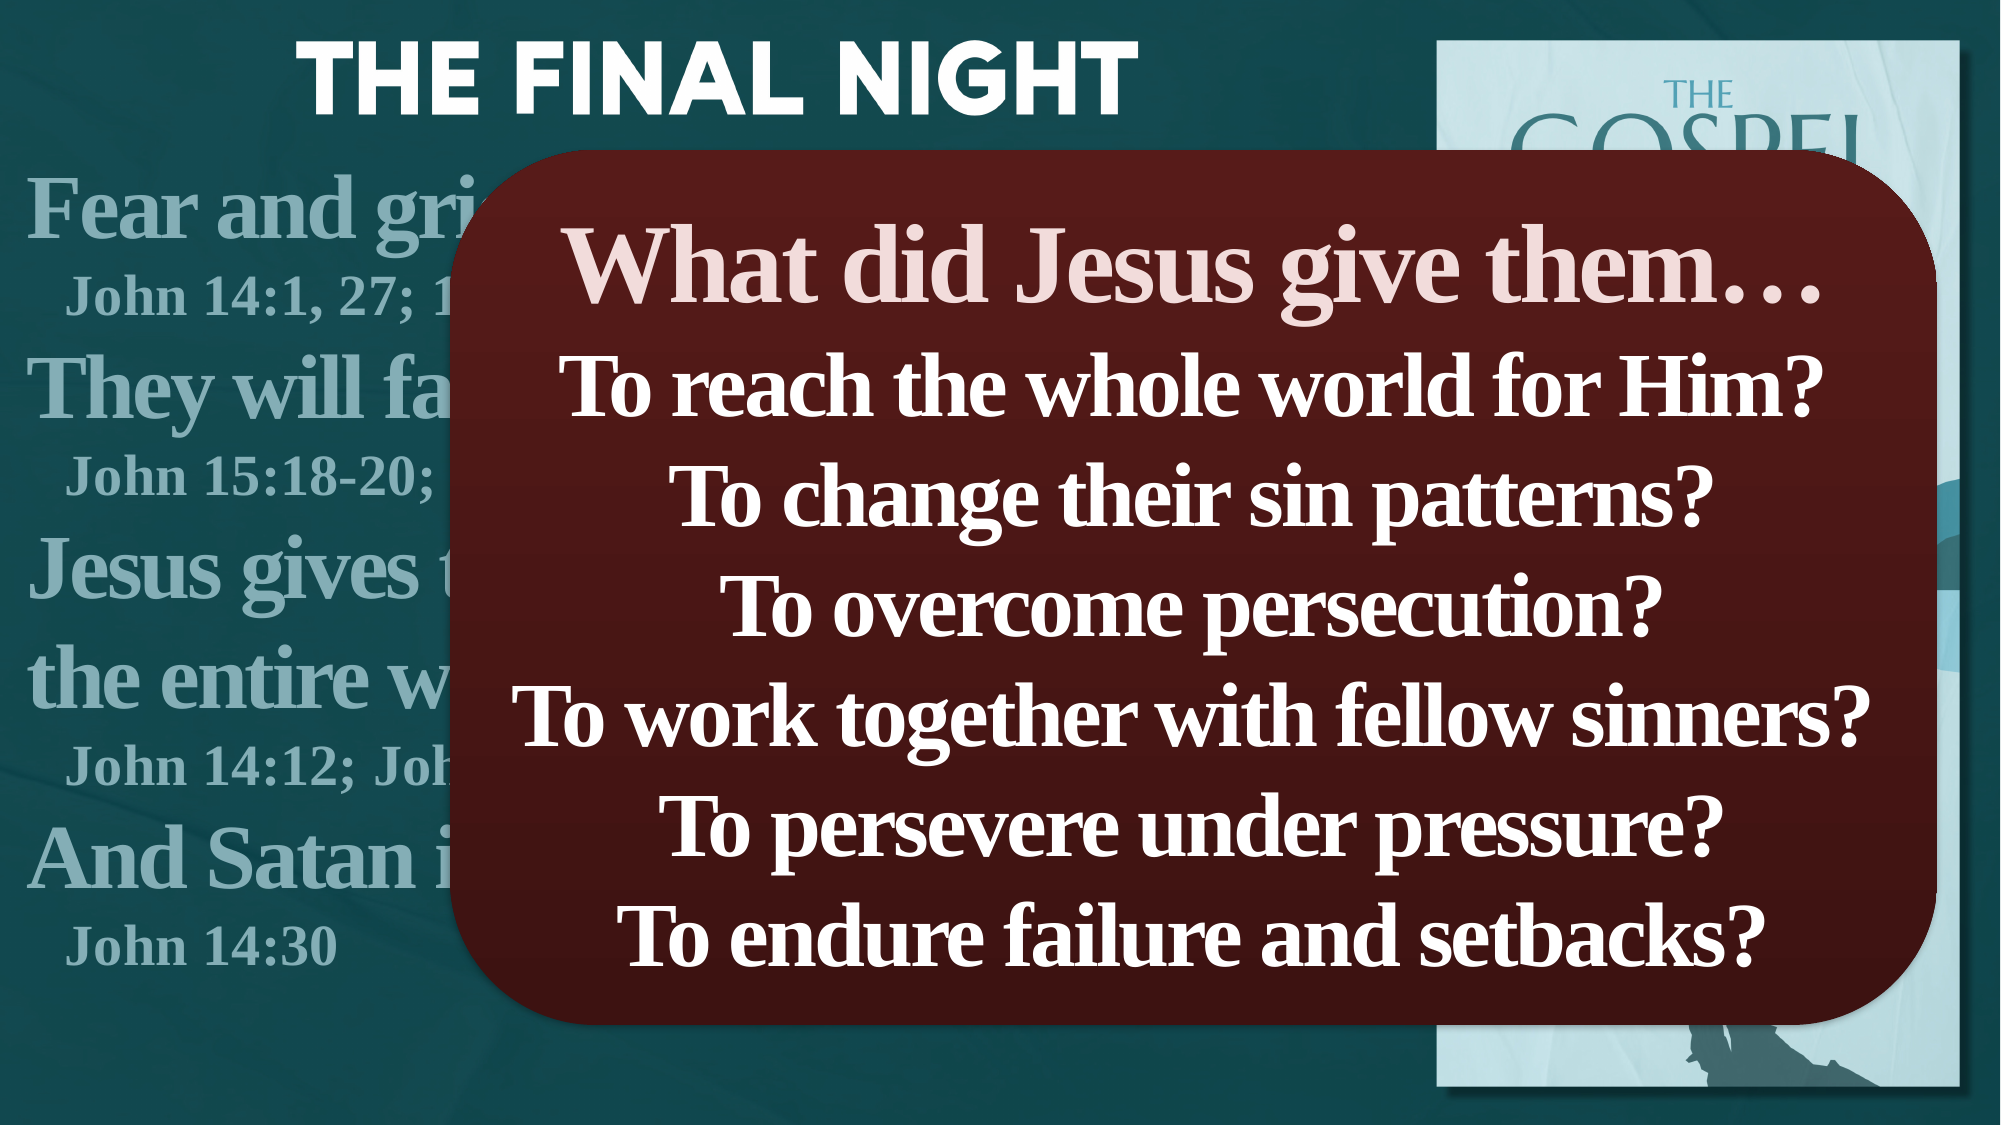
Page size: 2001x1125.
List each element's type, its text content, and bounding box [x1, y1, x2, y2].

text_box What did Jesus give them… To reach the whole world for Him? To change their sin patterns? To overcome persecution? To work together with fellow sinners? To persevere under pressure? To endure failure and setbacks? [447, 147, 1940, 1028]
picture [0, 0, 2001, 1125]
text_box Fear and grief filled the disciples. John 14:1, 27; 16:6, 20, 22 They will face hatred and hardship. John 15:18-20; 16:2, 33 Jesus gives them a mission to reach the entire world. John 14:12; John 17:18 And Satan is on his way… John 14:30 [11, 139, 1413, 984]
